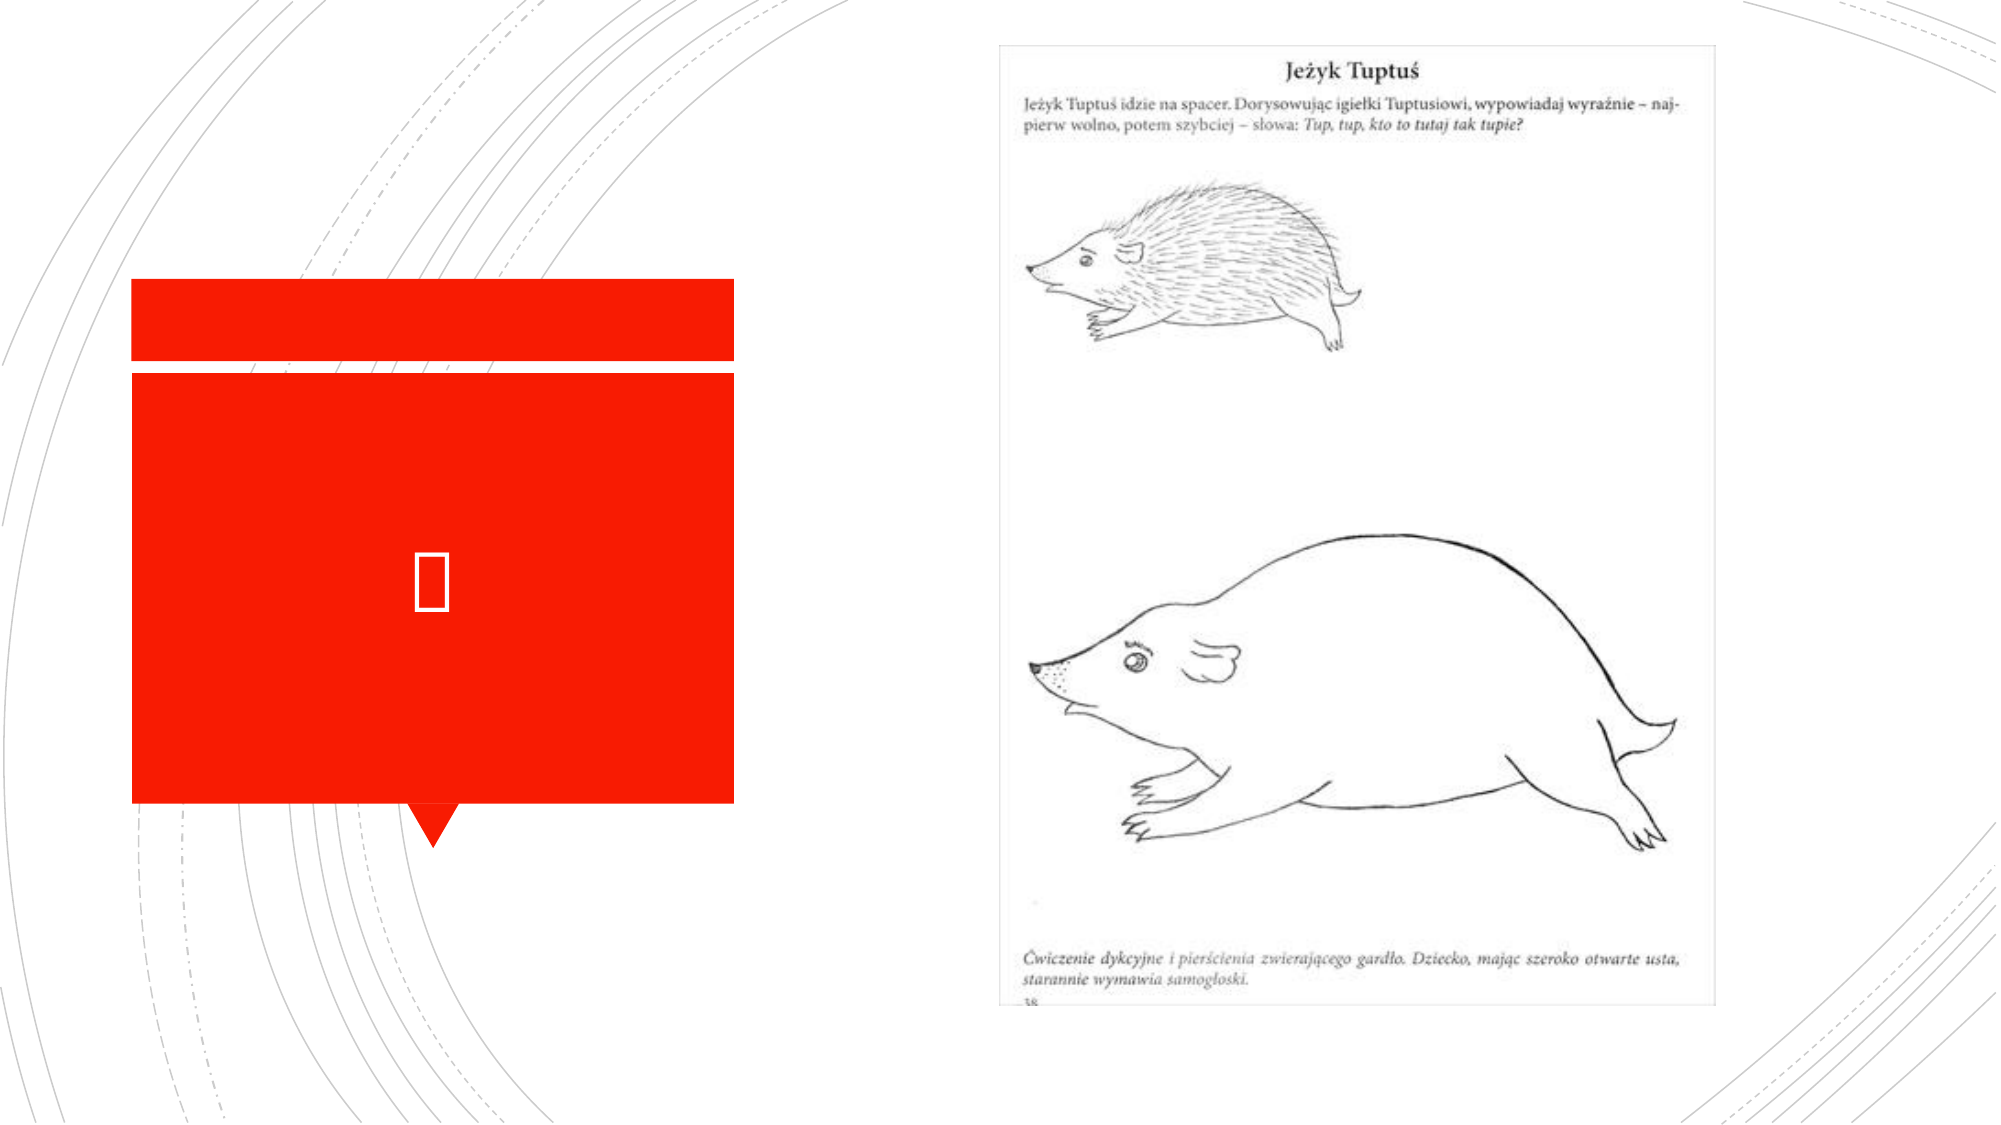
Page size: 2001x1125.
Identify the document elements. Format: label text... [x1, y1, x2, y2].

title 🙂 [145, 385, 720, 789]
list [999, 45, 1716, 1007]
